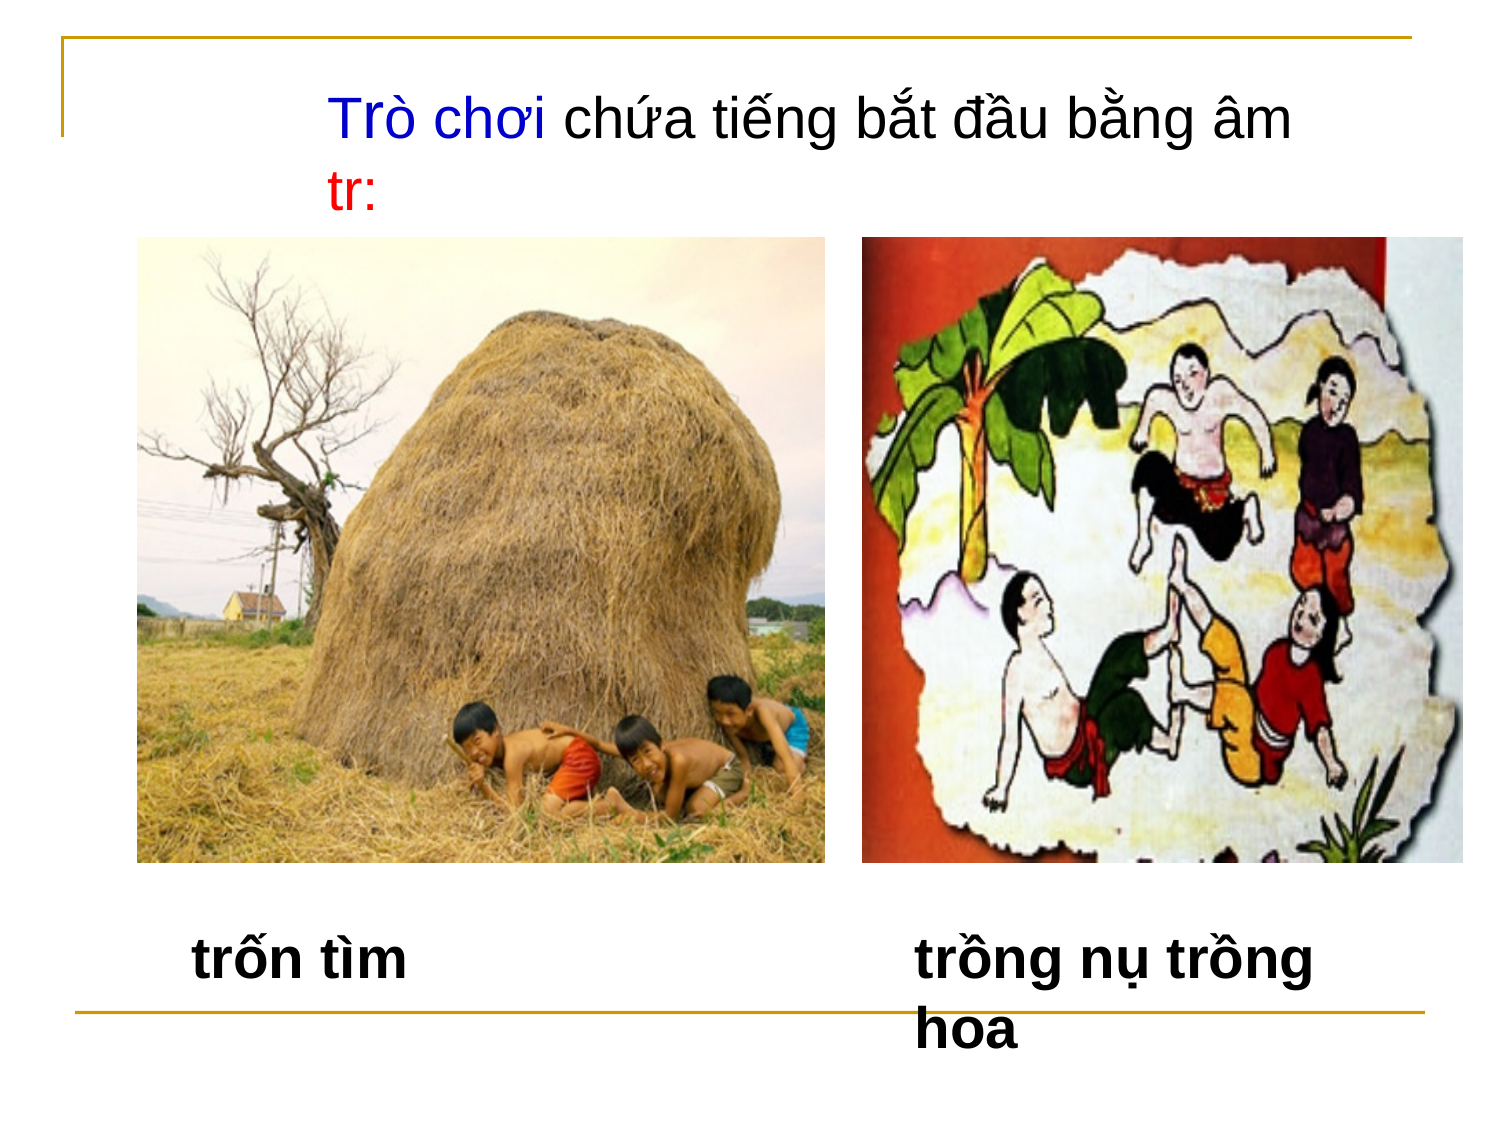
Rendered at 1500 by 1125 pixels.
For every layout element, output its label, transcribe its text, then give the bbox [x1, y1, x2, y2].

text_box trốn tìm [176, 912, 575, 998]
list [137, 237, 826, 863]
text_box Trò chơi chứa tiếng bắt đầu bằng âm tr: [312, 64, 1338, 230]
text_box trồng nụ trồng hoa [899, 912, 1438, 1068]
picture [862, 237, 1463, 863]
